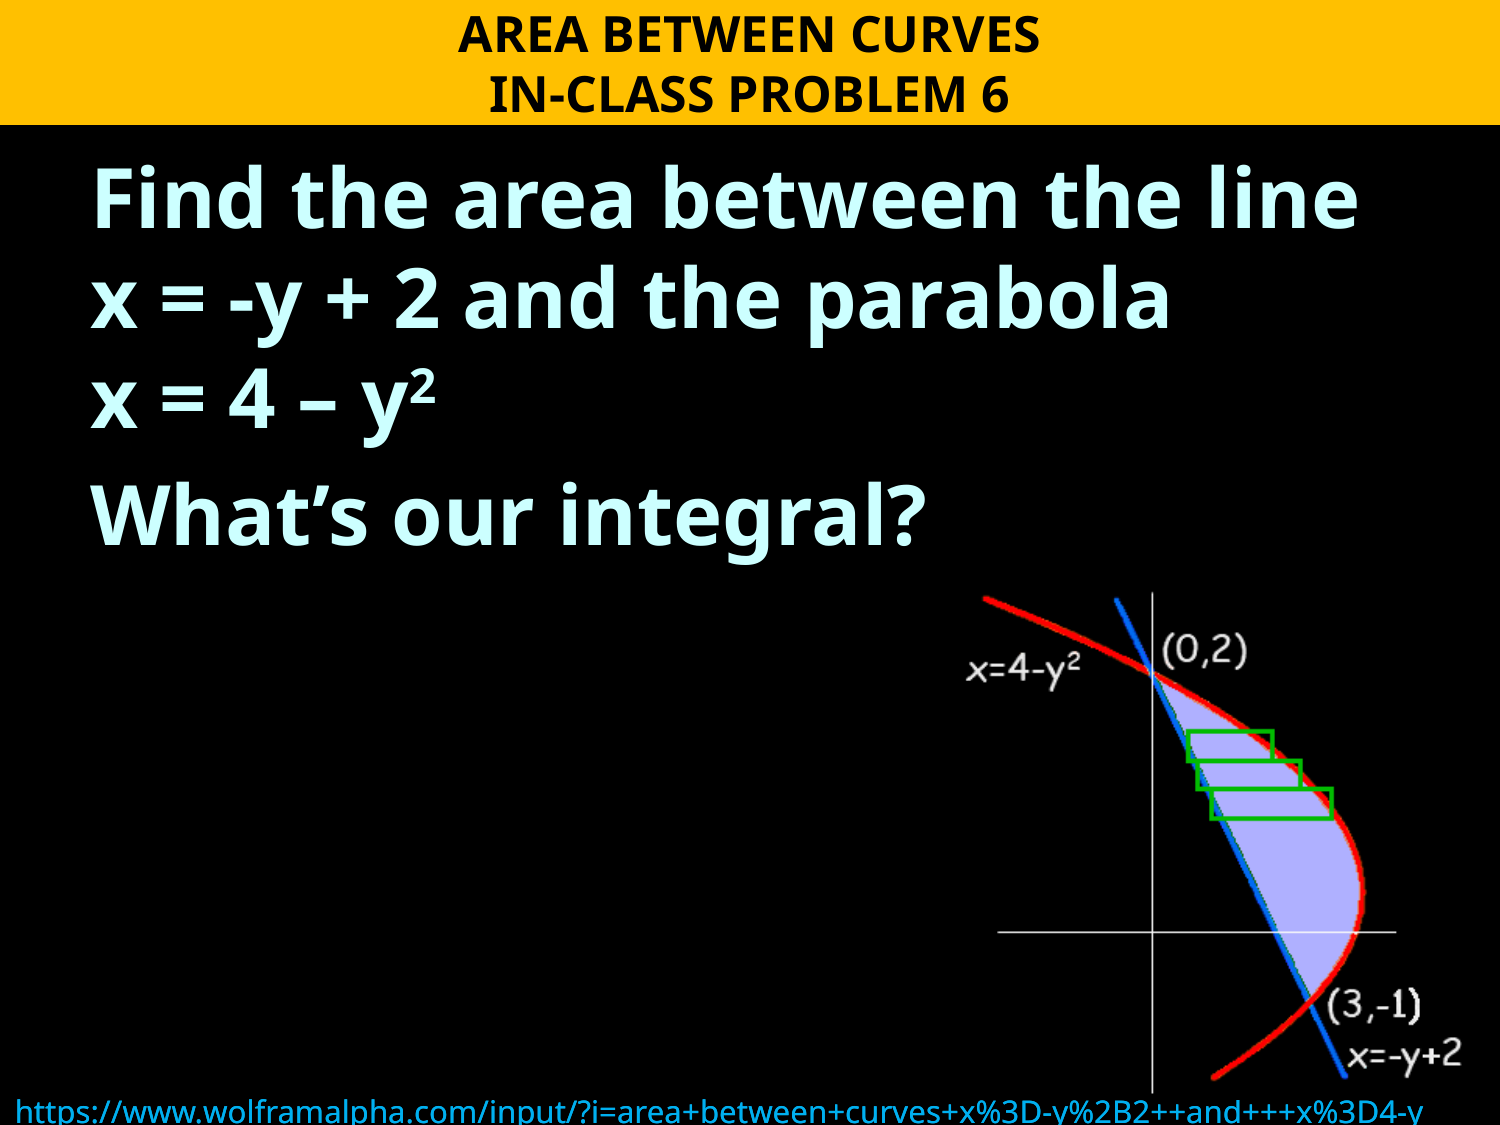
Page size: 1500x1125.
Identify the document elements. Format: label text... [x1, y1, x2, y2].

text_box AREA BETWEEN CURVES IN-CLASS PROBLEM 6 [0, 0, 1500, 125]
text_box https://www.wolframalpha.com/input/?i=area+between+curves+x%3D-y%2B2++and+++x%3D4-y%5E2 [0, 1084, 1500, 1125]
list Find the area between the line x = -y + 2 and the parabola x = 4 – y2 What’s our integral? [75, 137, 1425, 1063]
picture [942, 586, 1500, 1101]
